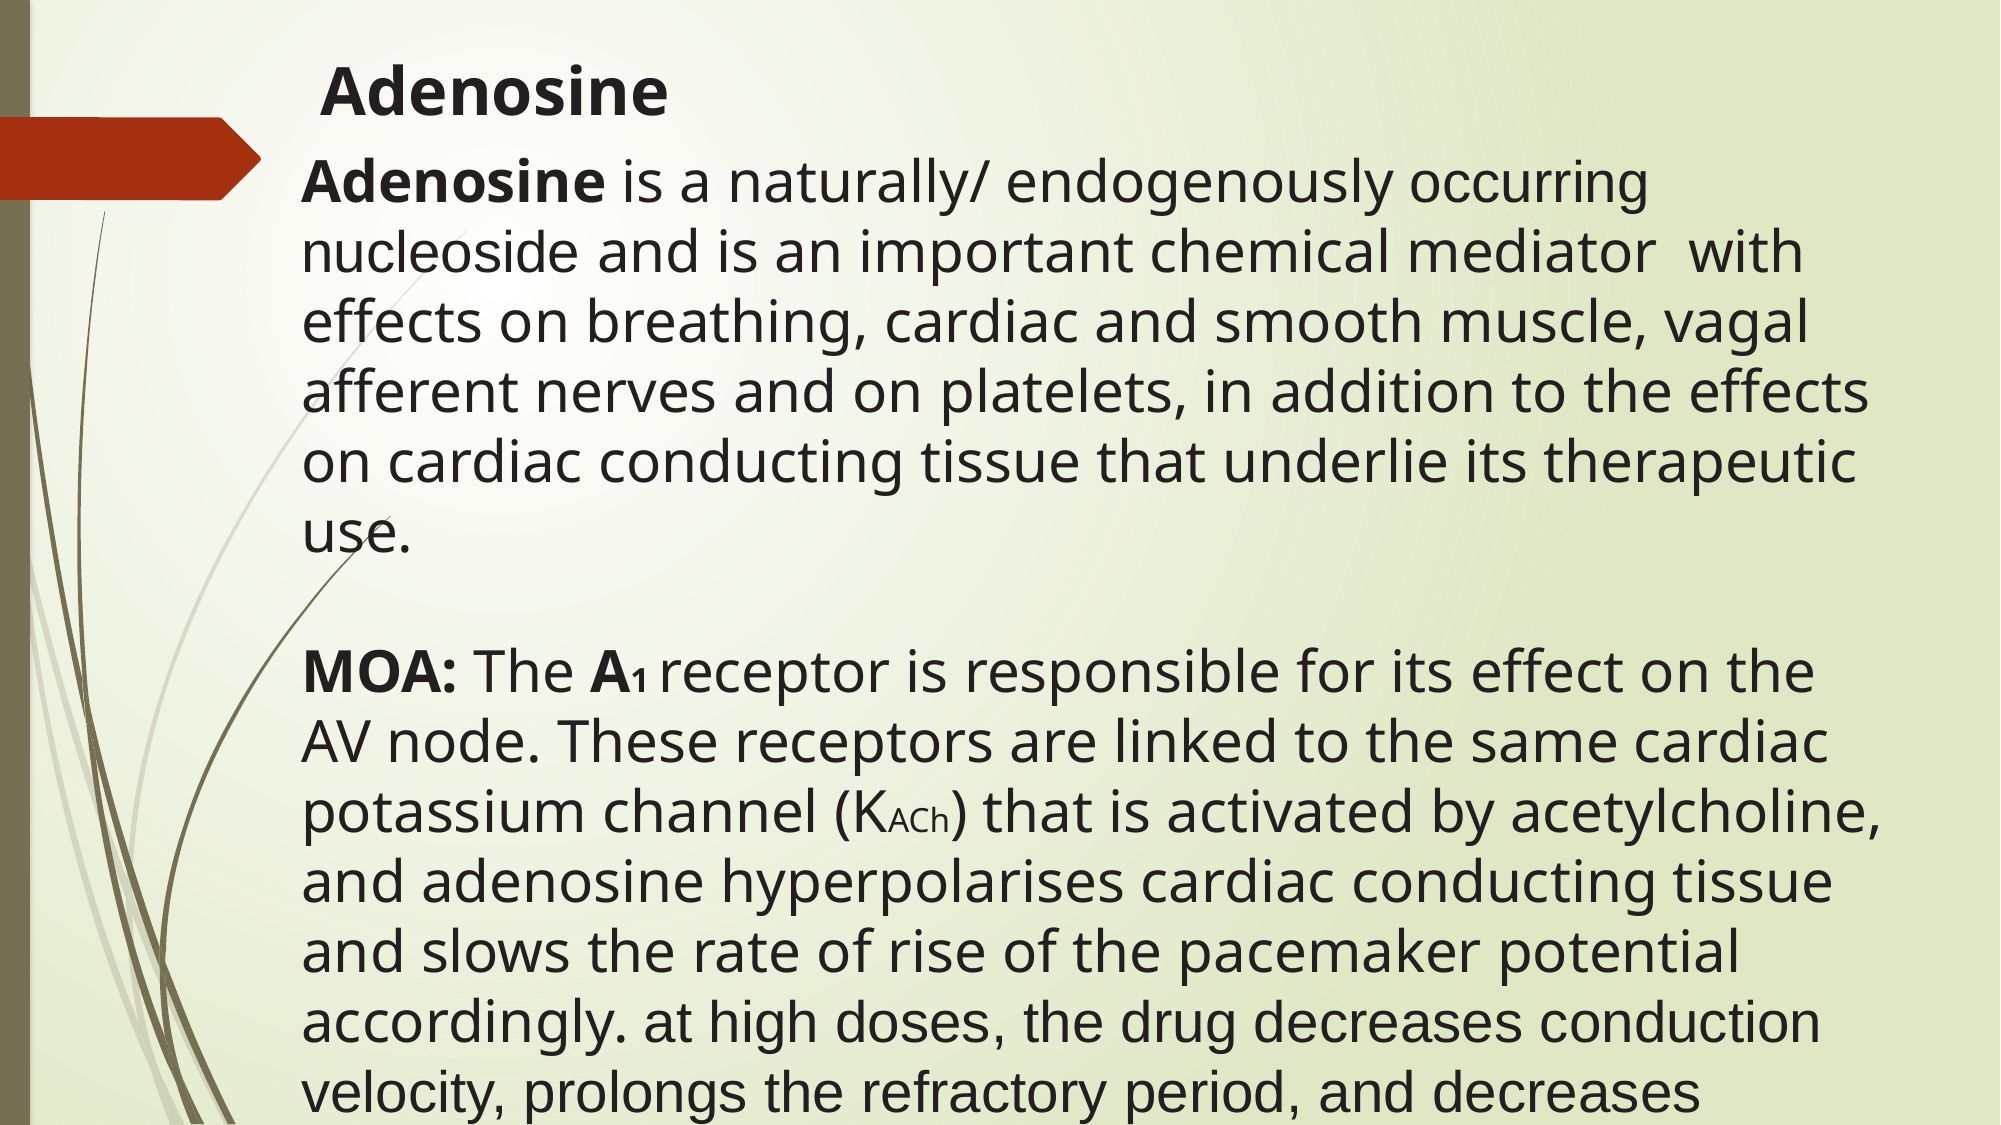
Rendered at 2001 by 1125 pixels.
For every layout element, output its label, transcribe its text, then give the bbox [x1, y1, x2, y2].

text_box Adenosine is a naturally/ endogenously occurring nucleoside and is an important chemical mediator with effects on breathing, cardiac and smooth muscle, vagal afferent nerves and on platelets, in addition to the effects on cardiac conducting tissue that underlie its therapeutic use. MOA: The A1 receptor is responsible for its effect on the AV node. These receptors are linked to the same cardiac potassium channel (KACh) that is activated by acetylcholine, and adenosine hyperpolarises cardiac conducting tissue and slows the rate of rise of the pacemaker potential accordingly. at high doses, the drug decreases conduction velocity, prolongs the refractory period, and decreases automaticity in the AV node [286, 137, 1912, 1125]
text_box Adenosine [305, 41, 685, 136]
